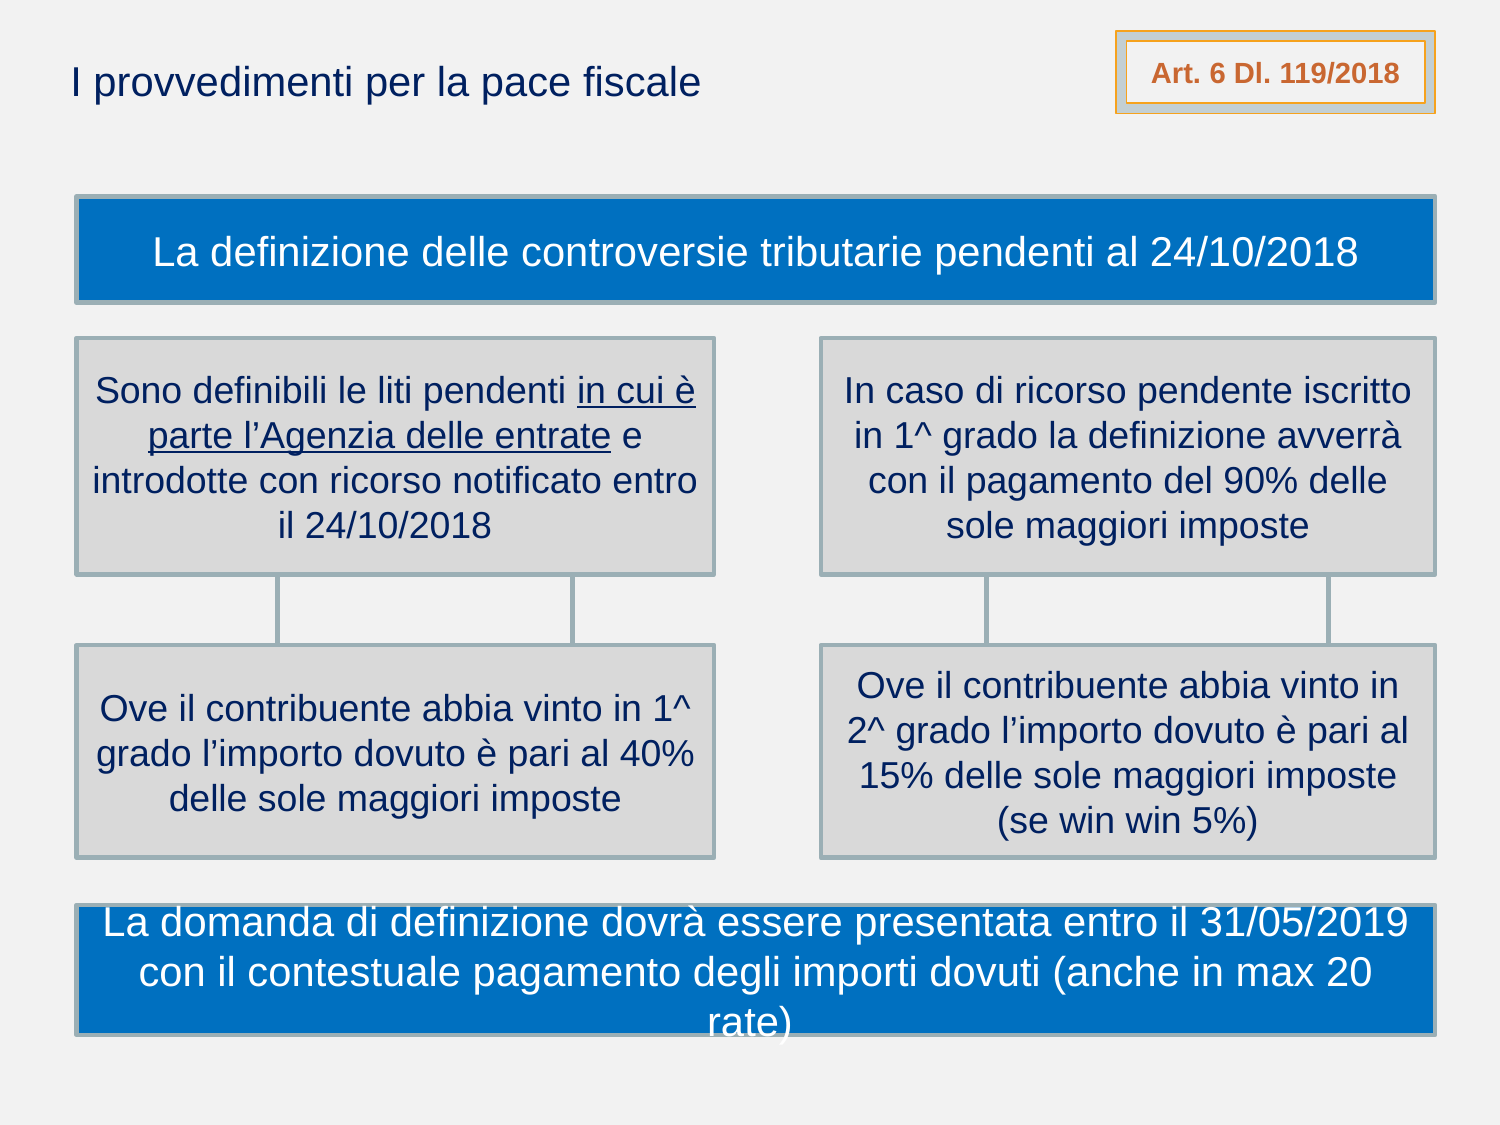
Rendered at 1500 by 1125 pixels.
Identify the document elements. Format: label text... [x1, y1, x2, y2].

text_box In caso di ricorso pendente iscritto in 1^ grado la definizione avverrà con il pagamento del 90% delle sole maggiori imposte [820, 337, 1436, 575]
text_box La domanda di definizione dovrà essere presentata entro il 31/05/2019 con il contestuale pagamento degli importi dovuti (anche in max 20 rate) [76, 904, 1436, 1036]
text_box I provvedimenti per la pace fiscale [53, 45, 987, 114]
text_box Art. 6 Dl. 119/2018 [1115, 30, 1436, 115]
text_box Ove il contribuente abbia vinto in 2^ grado l’importo dovuto è pari al 15% delle sole maggiori imposte (se win win 5%) [820, 644, 1436, 859]
text_box La definizione delle controversie tributarie pendenti al 24/10/2018 [76, 195, 1436, 304]
text_box Ove il contribuente abbia vinto in 1^ grado l’importo dovuto è pari al 40% delle sole maggiori imposte [76, 644, 715, 859]
text_box Sono definibili le liti pendenti in cui è parte l’Agenzia delle entrate e introdotte con ricorso notificato entro il 24/10/2018 [76, 337, 715, 575]
